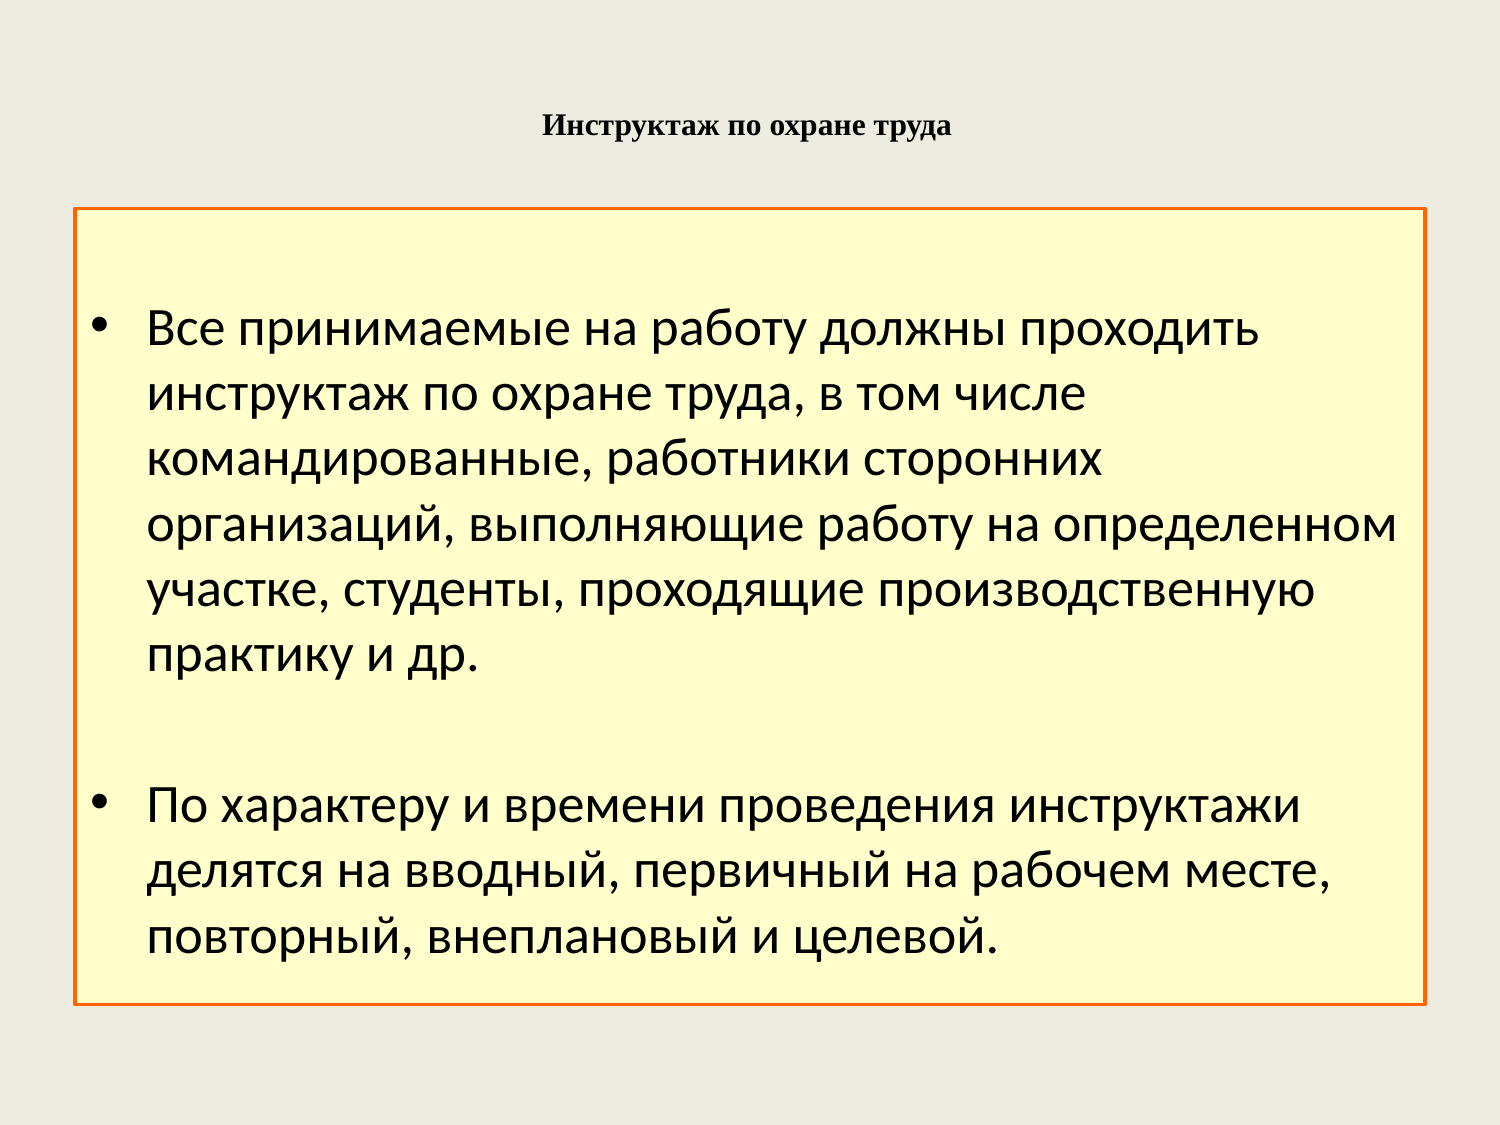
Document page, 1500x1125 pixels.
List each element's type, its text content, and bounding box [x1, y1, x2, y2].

title Инструктаж по охране труда [76, 42, 1427, 197]
list Все принимаемые на работу должны проходить инструктаж по охране труда, в том числе командированные, работники сторонних организаций, выполняющие работу на определенном участке, студенты, проходящие производственную практику и др. По характеру и времени проведения инструктажи делятся на вводный, первичный на рабочем месте, повторный, внеплановый и целевой. [75, 208, 1425, 1005]
